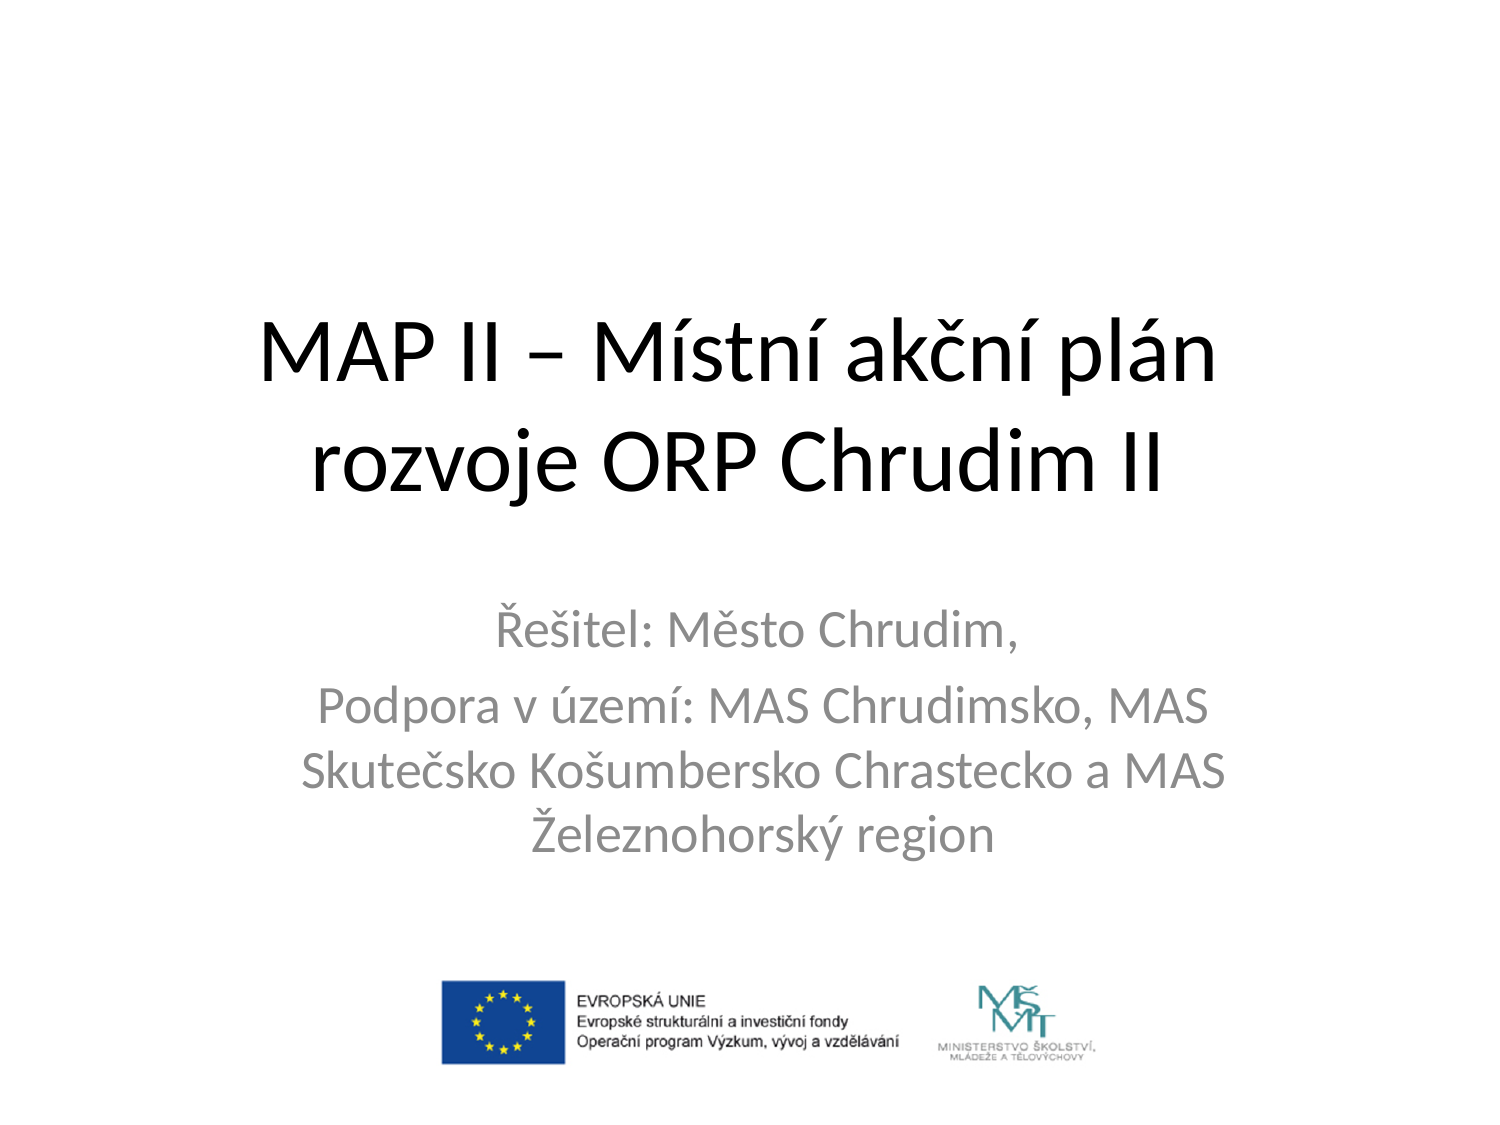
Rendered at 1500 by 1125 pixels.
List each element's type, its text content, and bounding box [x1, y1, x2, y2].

title MAP II – Místní akční plán rozvoje ORP Chrudim II [101, 278, 1377, 521]
subtitle Řešitel: Město Chrudim, Podpora v území: MAS Chrudimsko, MAS Skutečsko Košumbersko Chrastecko a MAS Železnohorský region [238, 586, 1289, 874]
picture [371, 940, 1131, 1105]
